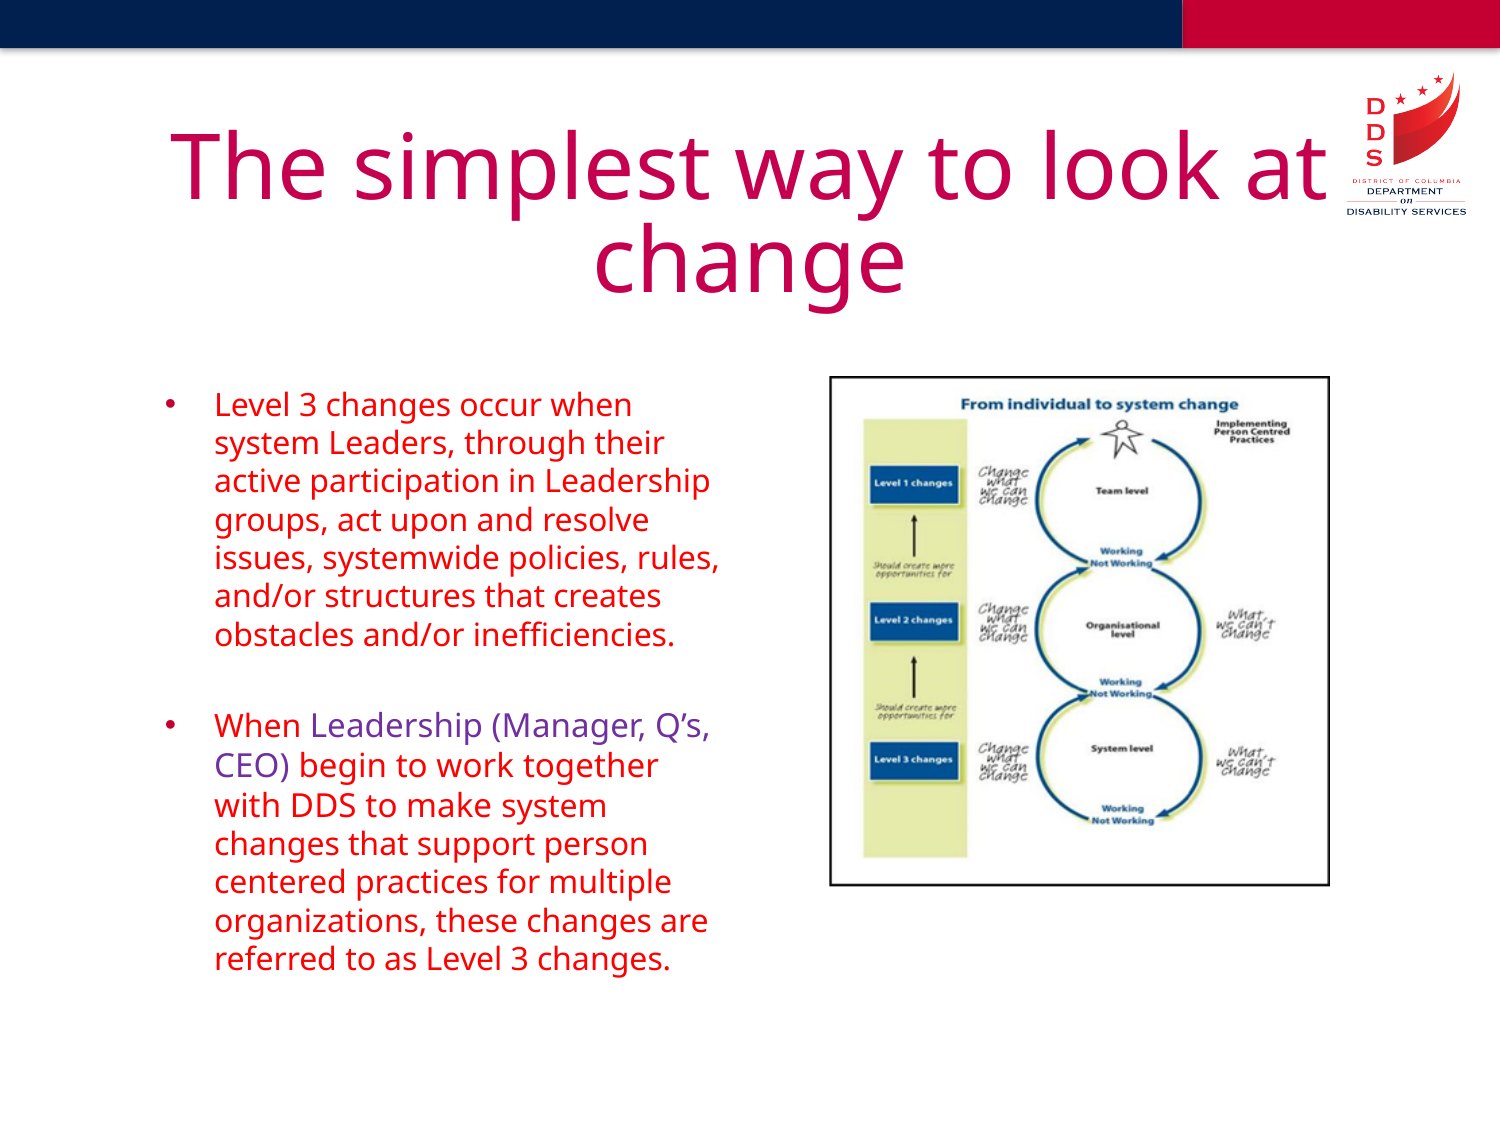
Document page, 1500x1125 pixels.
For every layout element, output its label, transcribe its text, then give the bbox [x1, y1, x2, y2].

list Level 3 changes occur when system Leaders, through their active participation in Leadership groups, act upon and resolve issues, systemwide policies, rules, and/or structures that creates obstacles and/or inefficiencies. When Leadership (Manager, Q’s, CEO) begin to work together with DDS to make system changes that support person centered practices for multiple organizations, these changes are referred to as Level 3 changes. [150, 376, 738, 1005]
title The simplest way to look at change [150, 125, 1350, 313]
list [828, 375, 1330, 888]
picture [1347, 69, 1466, 215]
